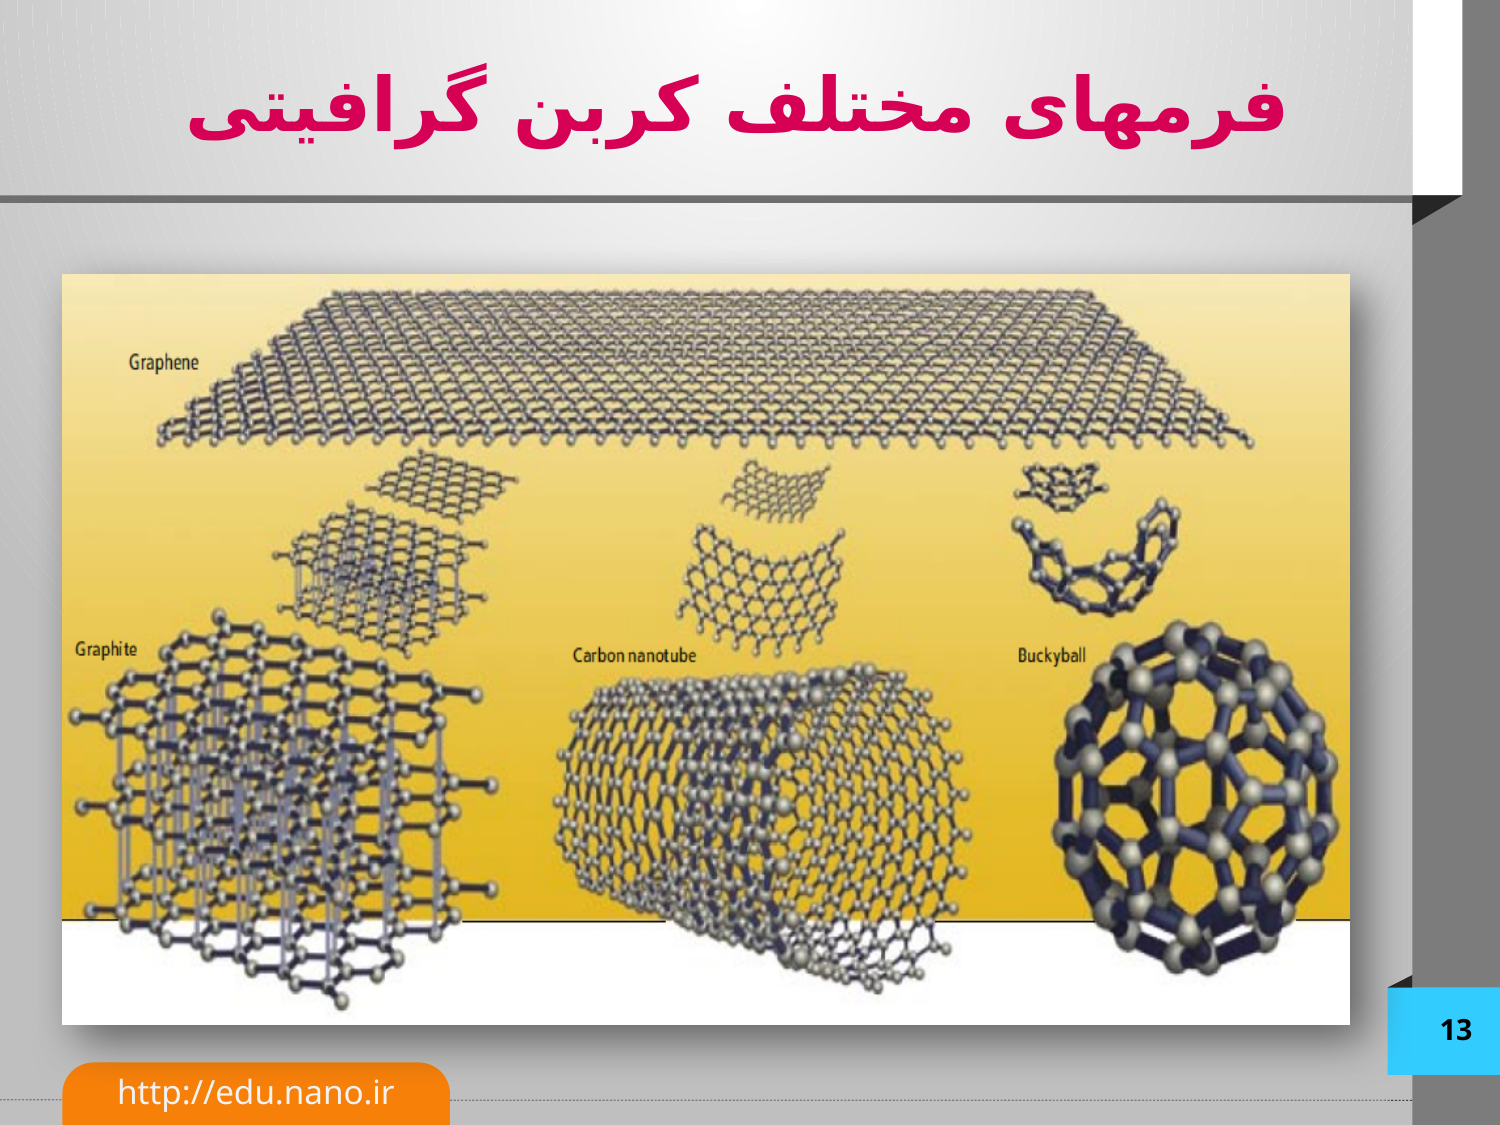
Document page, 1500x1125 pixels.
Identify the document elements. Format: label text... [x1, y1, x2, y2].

slide_number 13 [1412, 992, 1500, 1068]
title فرمهای مختلف کربن گرافیتی [37, 26, 1413, 177]
picture [62, 274, 1351, 1026]
